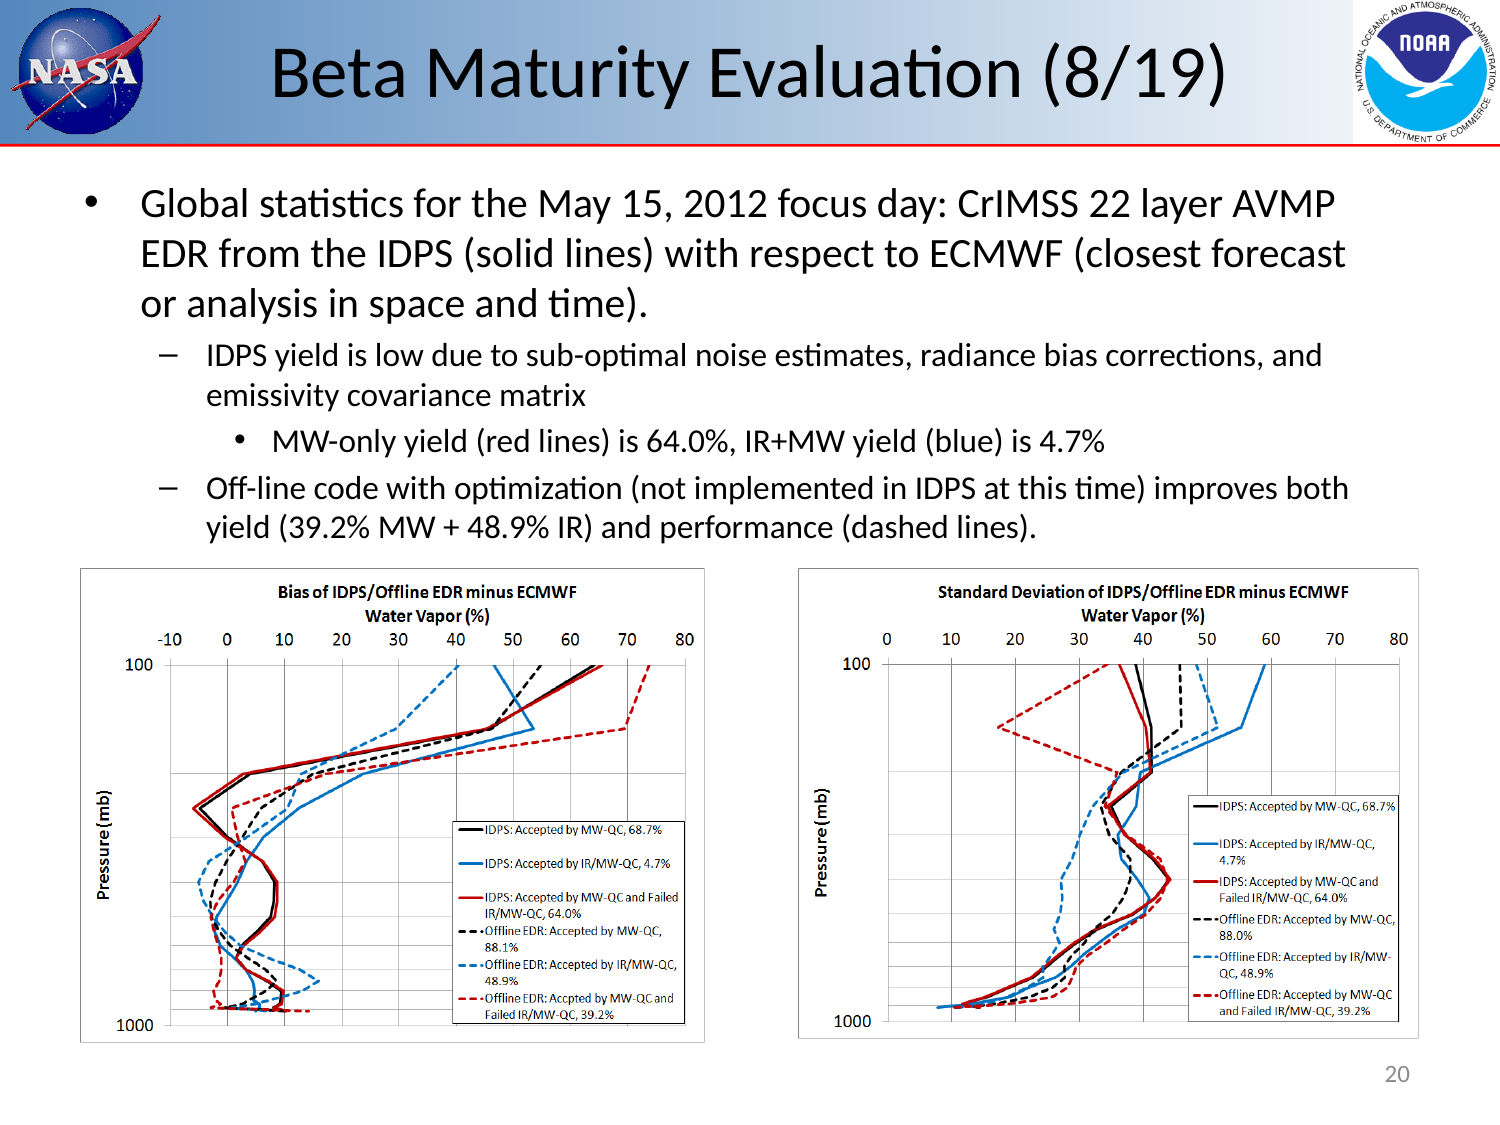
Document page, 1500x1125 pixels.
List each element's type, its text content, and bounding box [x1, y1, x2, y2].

picture [797, 566, 1419, 1039]
title Beta Maturity Evaluation (8/19) [75, 0, 1425, 135]
text_box Global statistics for the May 15, 2012 focus day: CrIMSS 22 layer AVMP EDR from the IDPS (solid lines) with respect to ECMWF (closest forecast or analysis in space and time). IDPS yield is low due to sub-optimal noise estimates, radiance bias corrections, and emissivity covariance matrix MW-only yield (red lines) is 64.0%, IR+MW yield (blue) is 4.7% Off-line code with optimization (not implemented in IDPS at this time) improves both yield (39.2% MW + 48.9% IR) and performance (dashed lines). [69, 168, 1384, 597]
picture [79, 566, 706, 1043]
picture [0, 0, 161, 142]
slide_number 20 [1074, 1042, 1425, 1103]
picture [1353, 0, 1498, 144]
